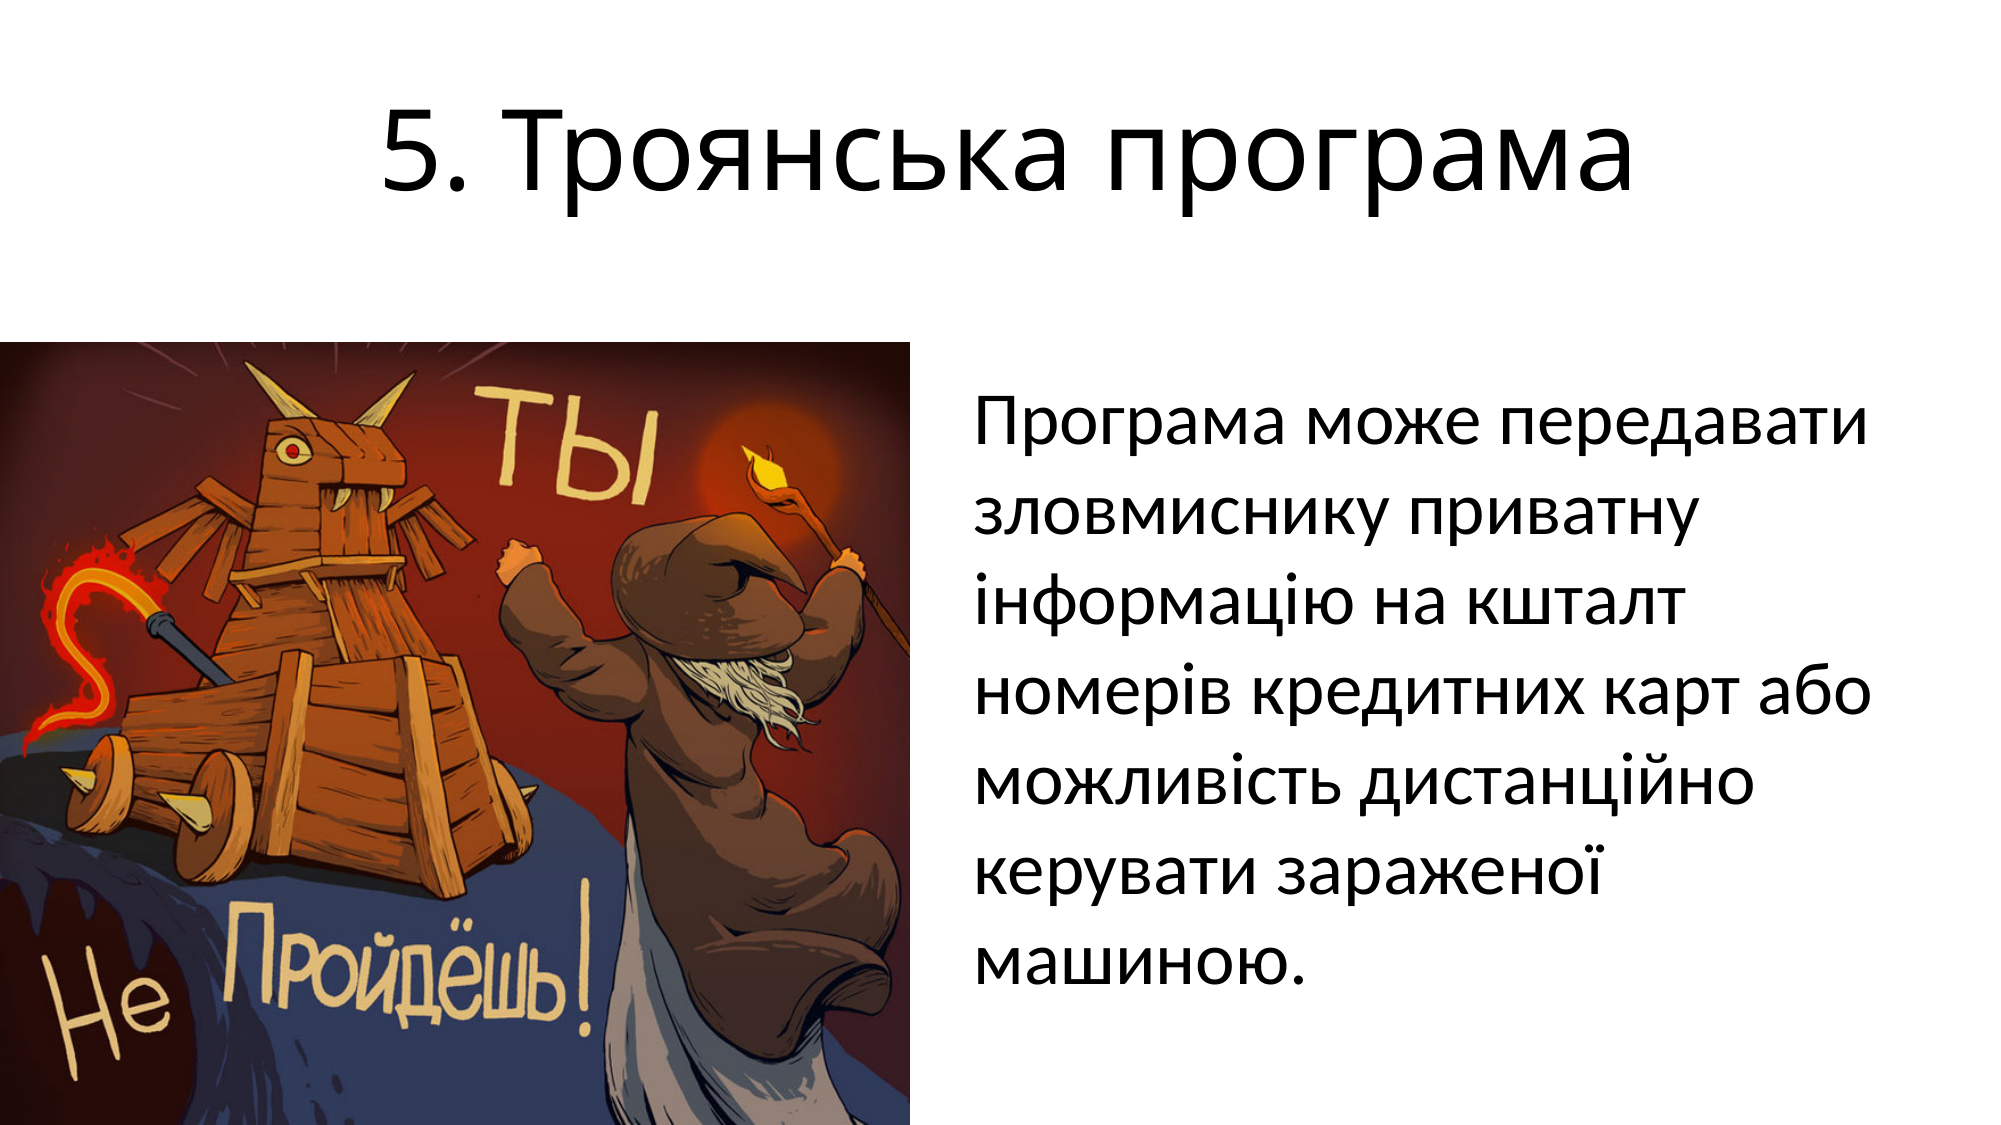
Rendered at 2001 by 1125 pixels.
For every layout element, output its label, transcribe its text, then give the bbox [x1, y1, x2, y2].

picture [0, 342, 910, 1125]
text_box 5. Троянська програма [363, 70, 1654, 221]
text_box Програма може передавати зловмиснику приватну інформацію на кшталт номерів кредитних карт або можливість дистанційно керувати зараженої машиною. [959, 362, 1960, 1008]
